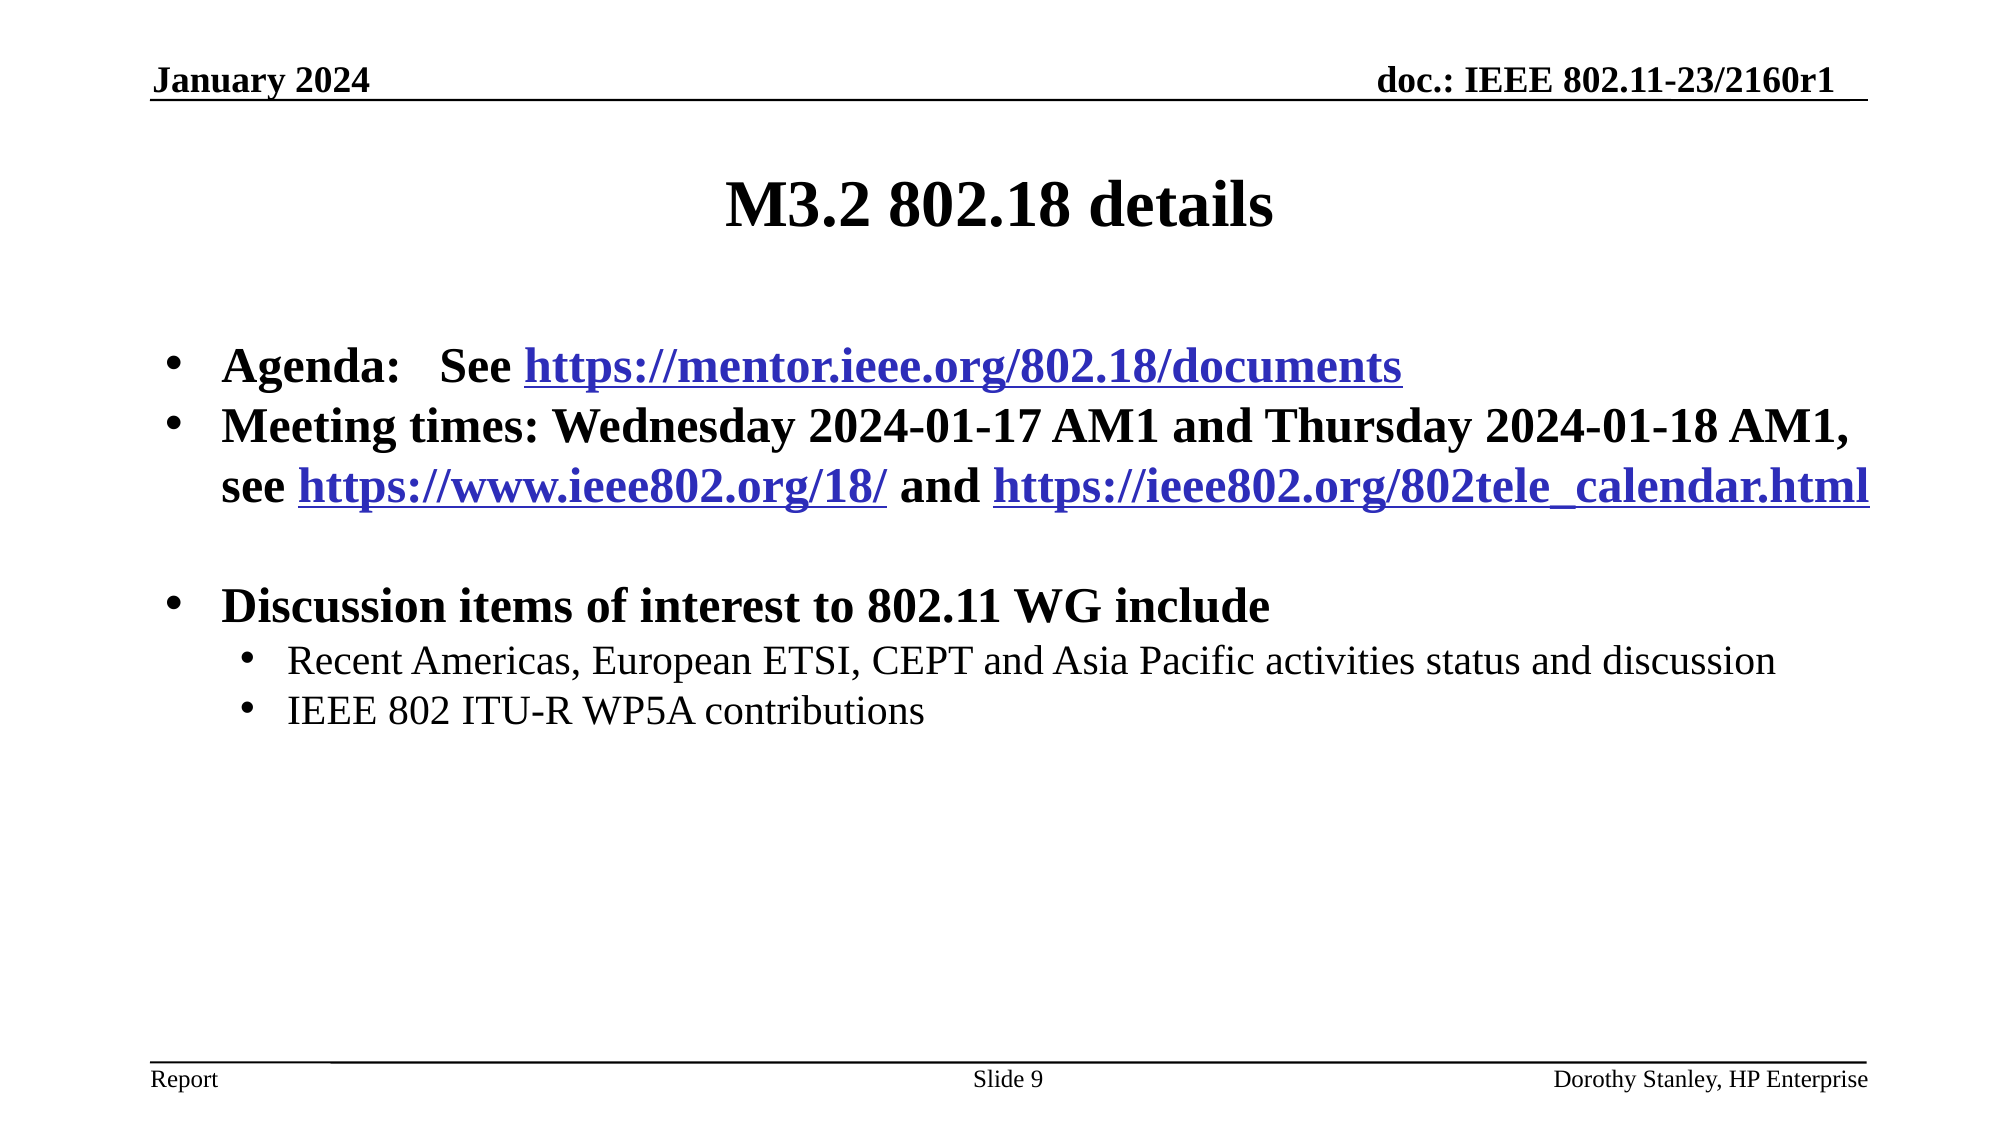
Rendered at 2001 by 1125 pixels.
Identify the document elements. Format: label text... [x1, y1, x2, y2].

slide_number Slide 9 [964, 1061, 1053, 1093]
title M3.2 802.18 details [150, 112, 1850, 288]
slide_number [152, 54, 406, 101]
footer Dorothy Stanley, HP Enterprise [1512, 1061, 1869, 1093]
list Agenda: See https://mentor.ieee.org/802.18/documents Meeting times: Wednesday 2024-01-17 AM1 and Thursday 2024-01-18 AM1, see https://www.ieee802.org/18/ and https://ieee802.org/802tele_calendar.html Discussion items of interest to 802.11 WG include Recent Americas, European ETSI, CEPT and Asia Pacific activities status and discussion IEEE 802 ITU-R WP5A contributions [150, 324, 1888, 1000]
